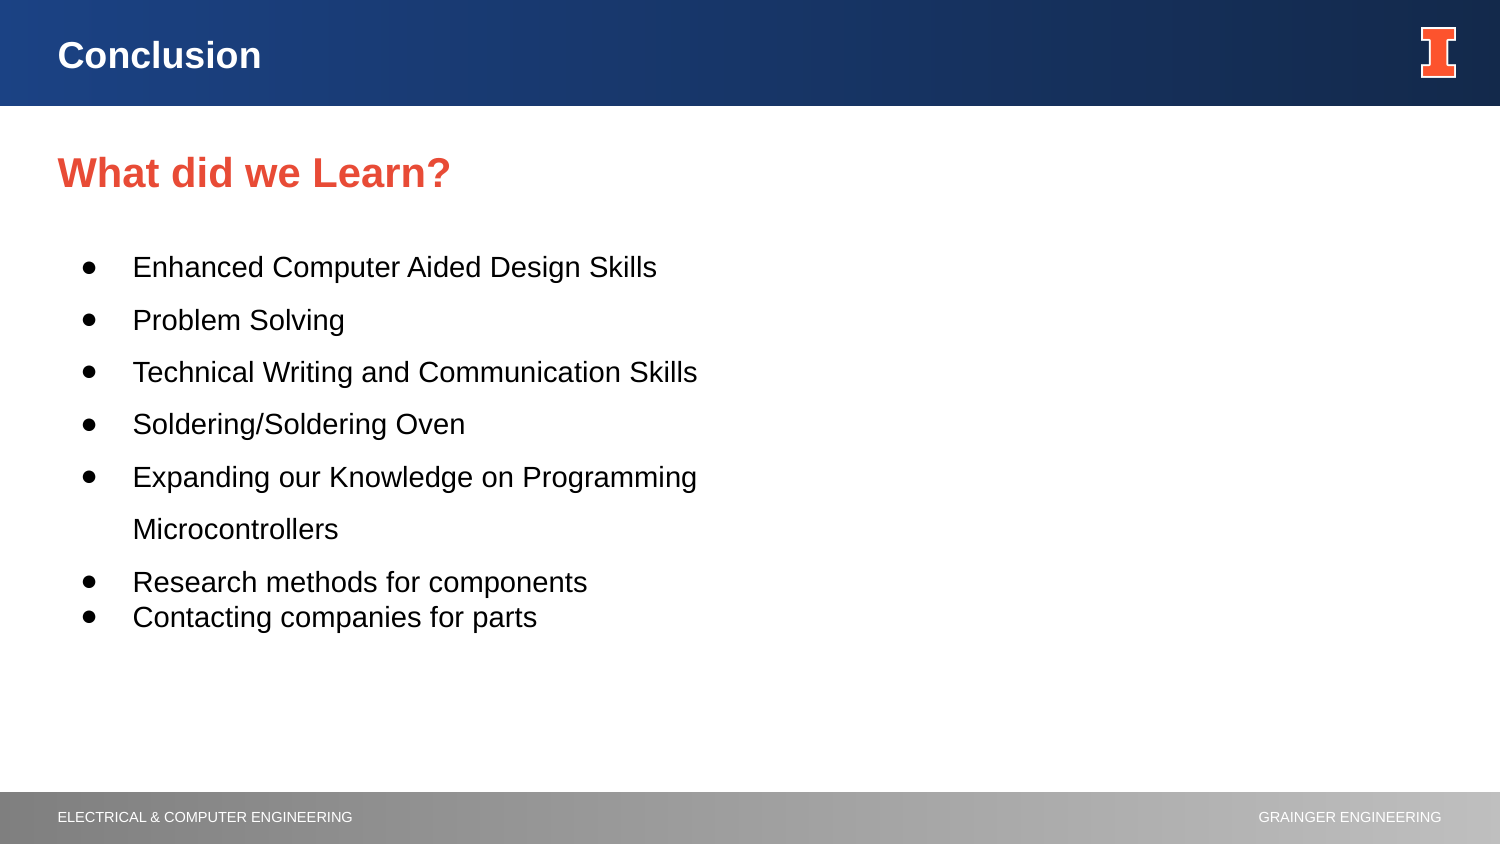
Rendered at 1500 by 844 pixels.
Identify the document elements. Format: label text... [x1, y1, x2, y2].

text_box ELECTRICAL & COMPUTER ENGINEERING [46, 802, 1030, 832]
text_box What did we Learn? Enhanced Computer Aided Design Skills Problem Solving Technical Writing and Communication Skills Soldering/Soldering Oven Expanding our Knowledge on Programming Microcontrollers Research methods for components Contacting companies for parts [46, 140, 837, 734]
text_box GRAINGER ENGINEERING [1148, 802, 1453, 832]
text_box [0, 0, 1500, 106]
text_box [0, 792, 1500, 844]
text_box Conclusion [46, 25, 1389, 82]
picture [1421, 27, 1456, 78]
